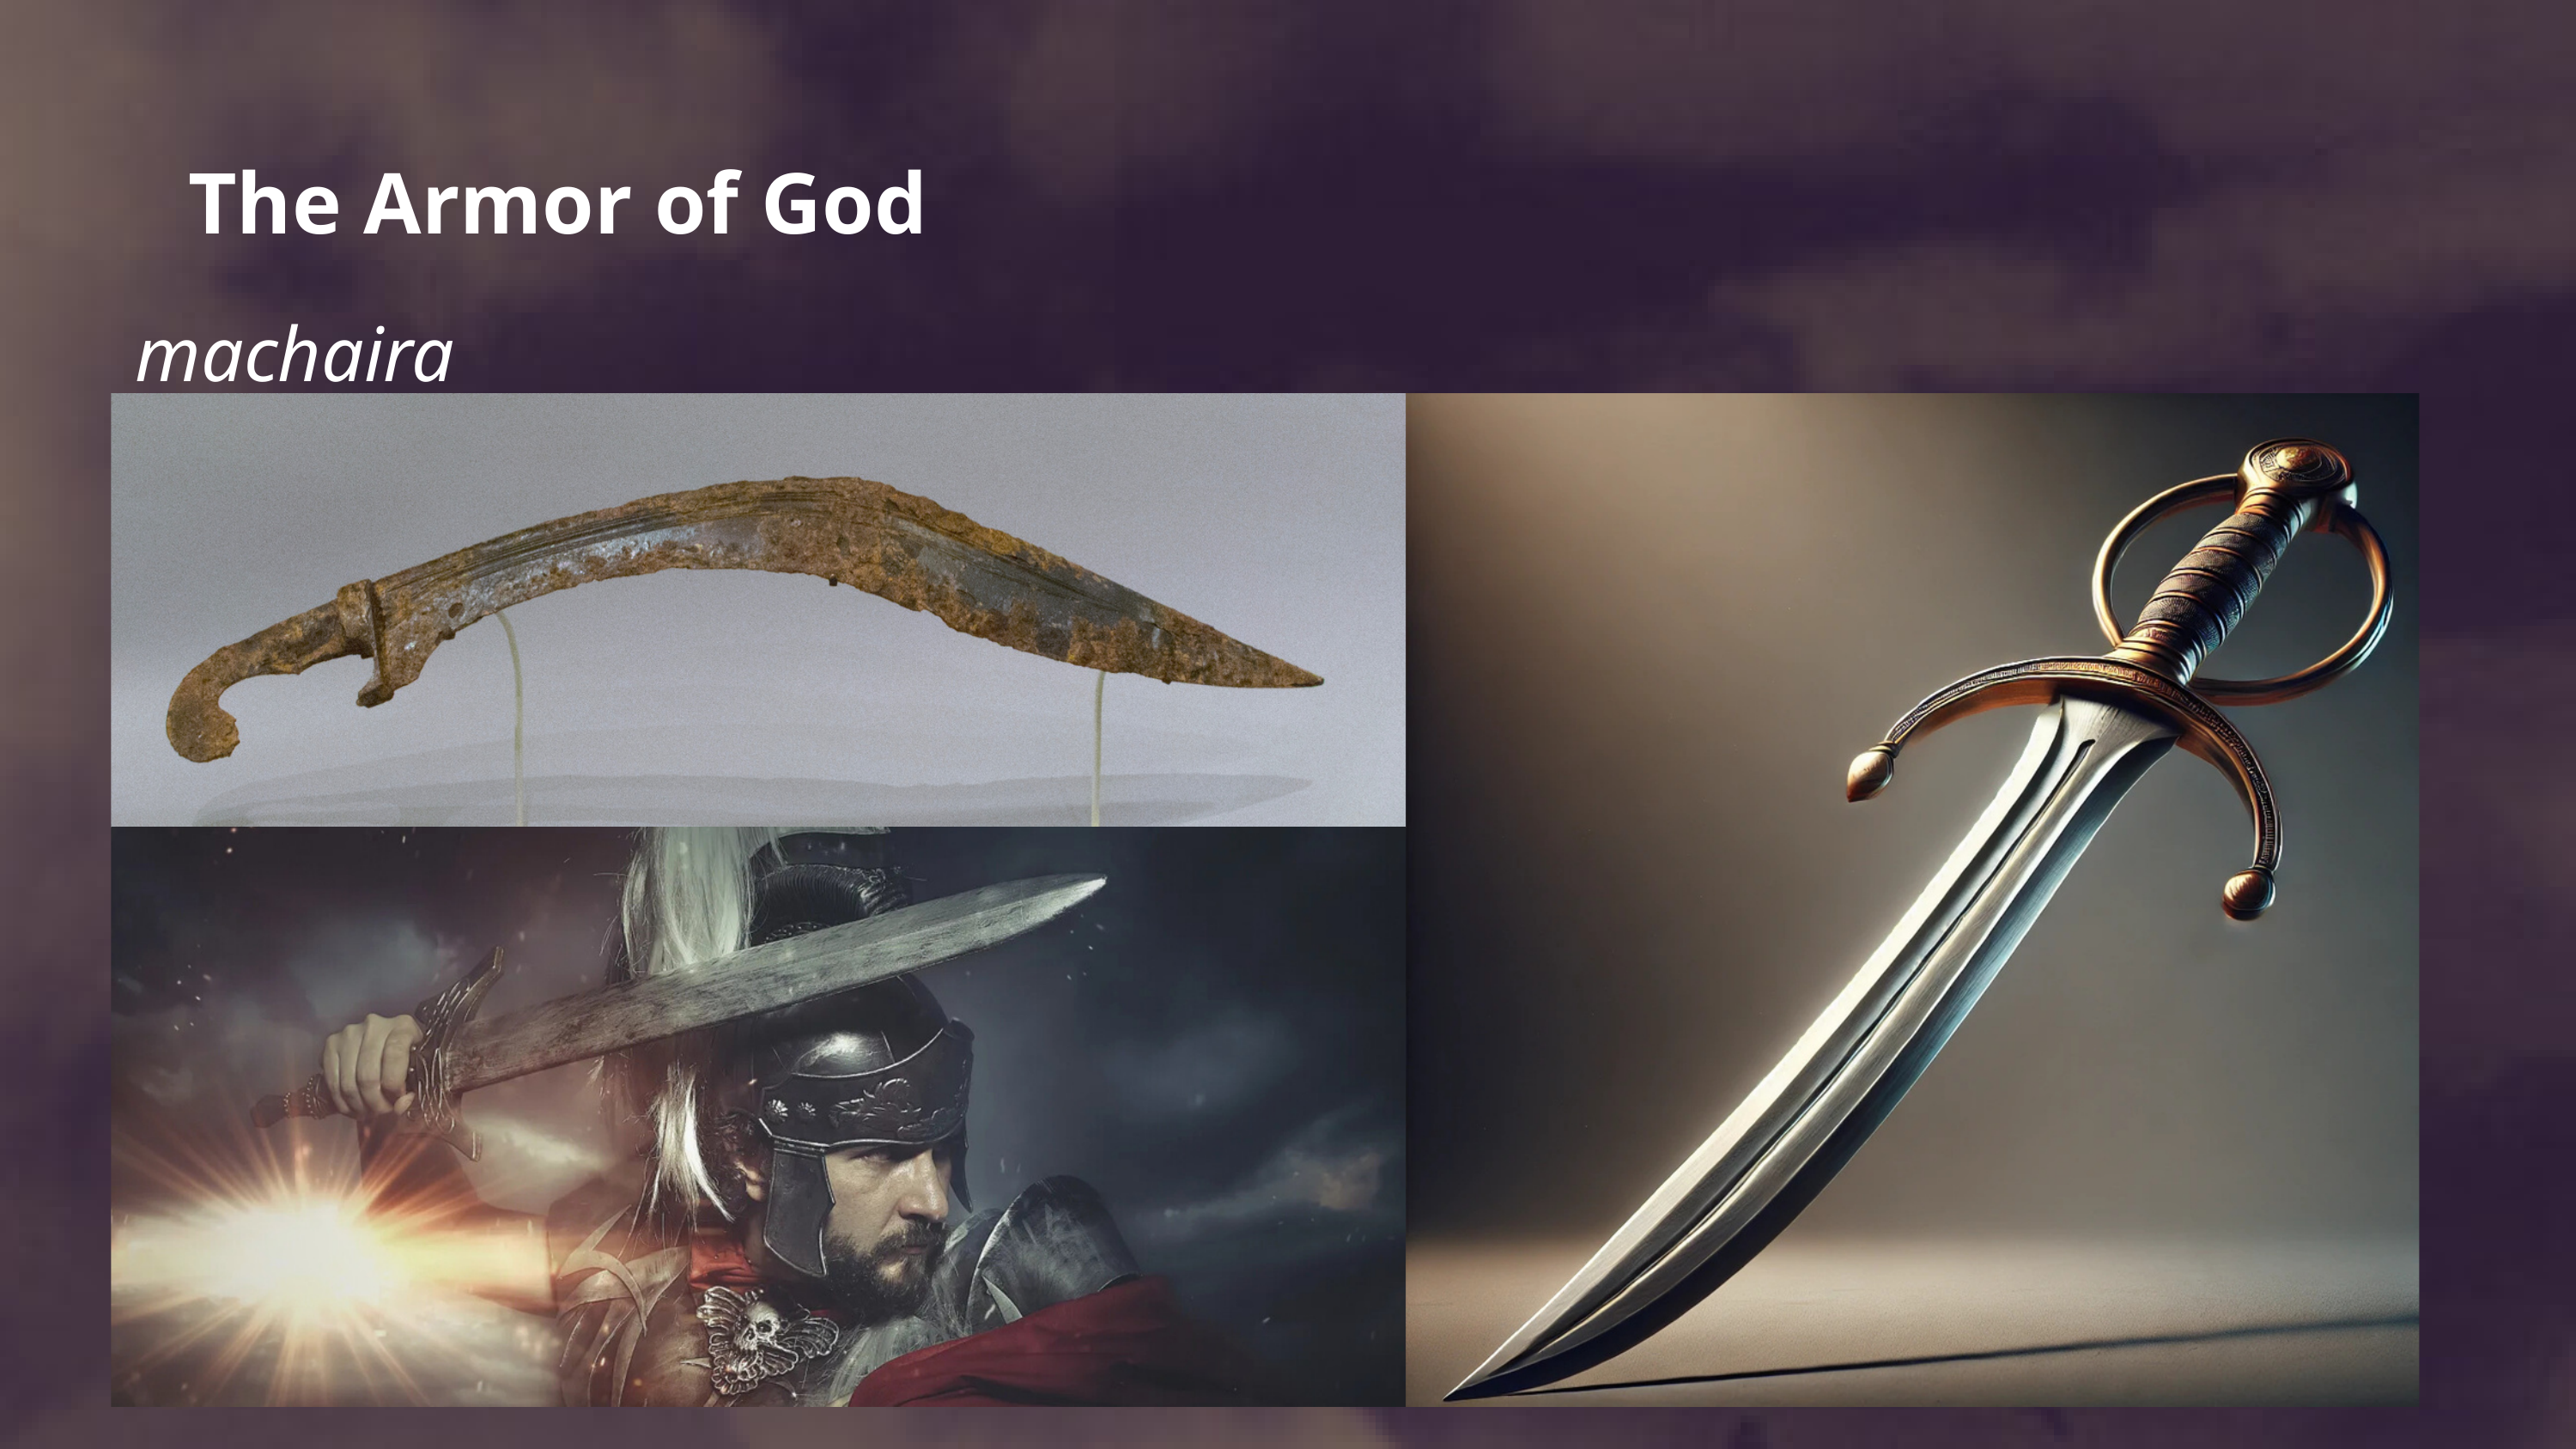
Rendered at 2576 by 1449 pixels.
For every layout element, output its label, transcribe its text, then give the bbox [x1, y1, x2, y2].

text_box machaira [112, 273, 478, 397]
text_box [111, 393, 1406, 827]
text_box [0, 0, 2576, 1449]
text_box The Armor of God [144, 132, 972, 251]
text_box [1406, 393, 2420, 1407]
text_box [111, 827, 1406, 1407]
